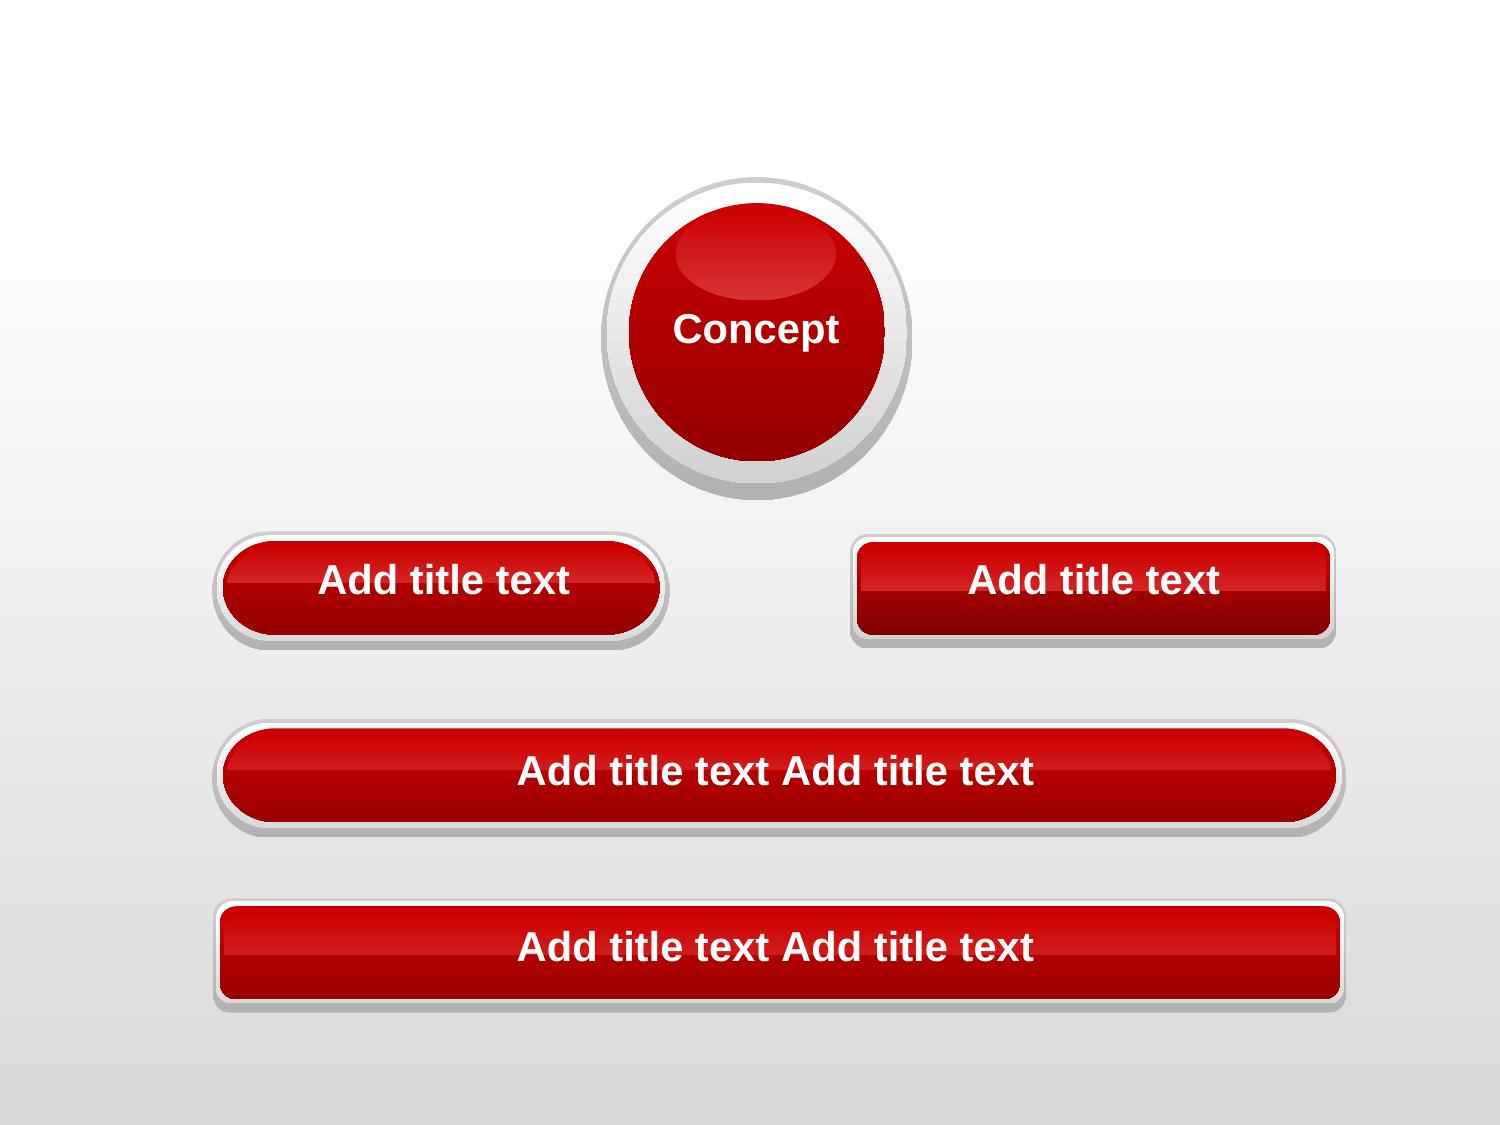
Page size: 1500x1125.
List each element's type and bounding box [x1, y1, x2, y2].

text_box [849, 533, 1337, 649]
text_box [600, 176, 913, 501]
text_box [212, 898, 1347, 1013]
text_box [212, 718, 1347, 838]
text_box [212, 531, 670, 651]
